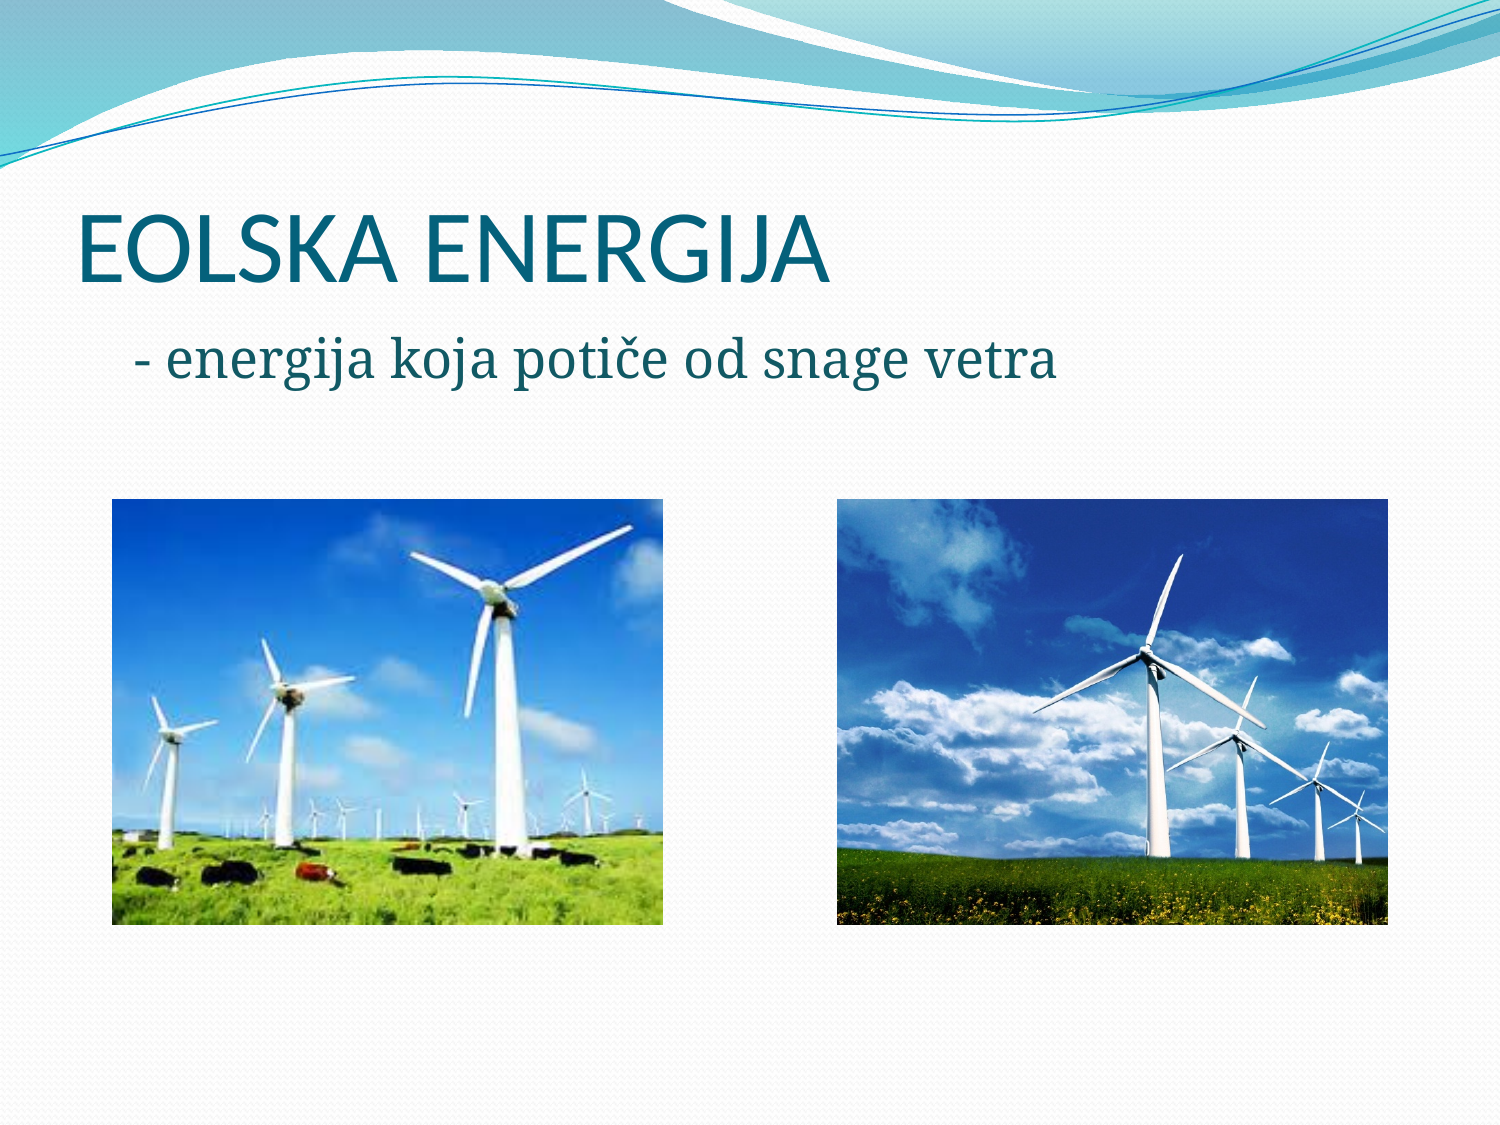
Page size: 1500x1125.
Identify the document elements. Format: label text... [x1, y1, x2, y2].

picture [112, 499, 663, 926]
list - energija koja potiče od snage vetra [75, 317, 1425, 1038]
picture [837, 499, 1388, 926]
title EOLSKA ENERGIJA [75, 115, 1425, 303]
